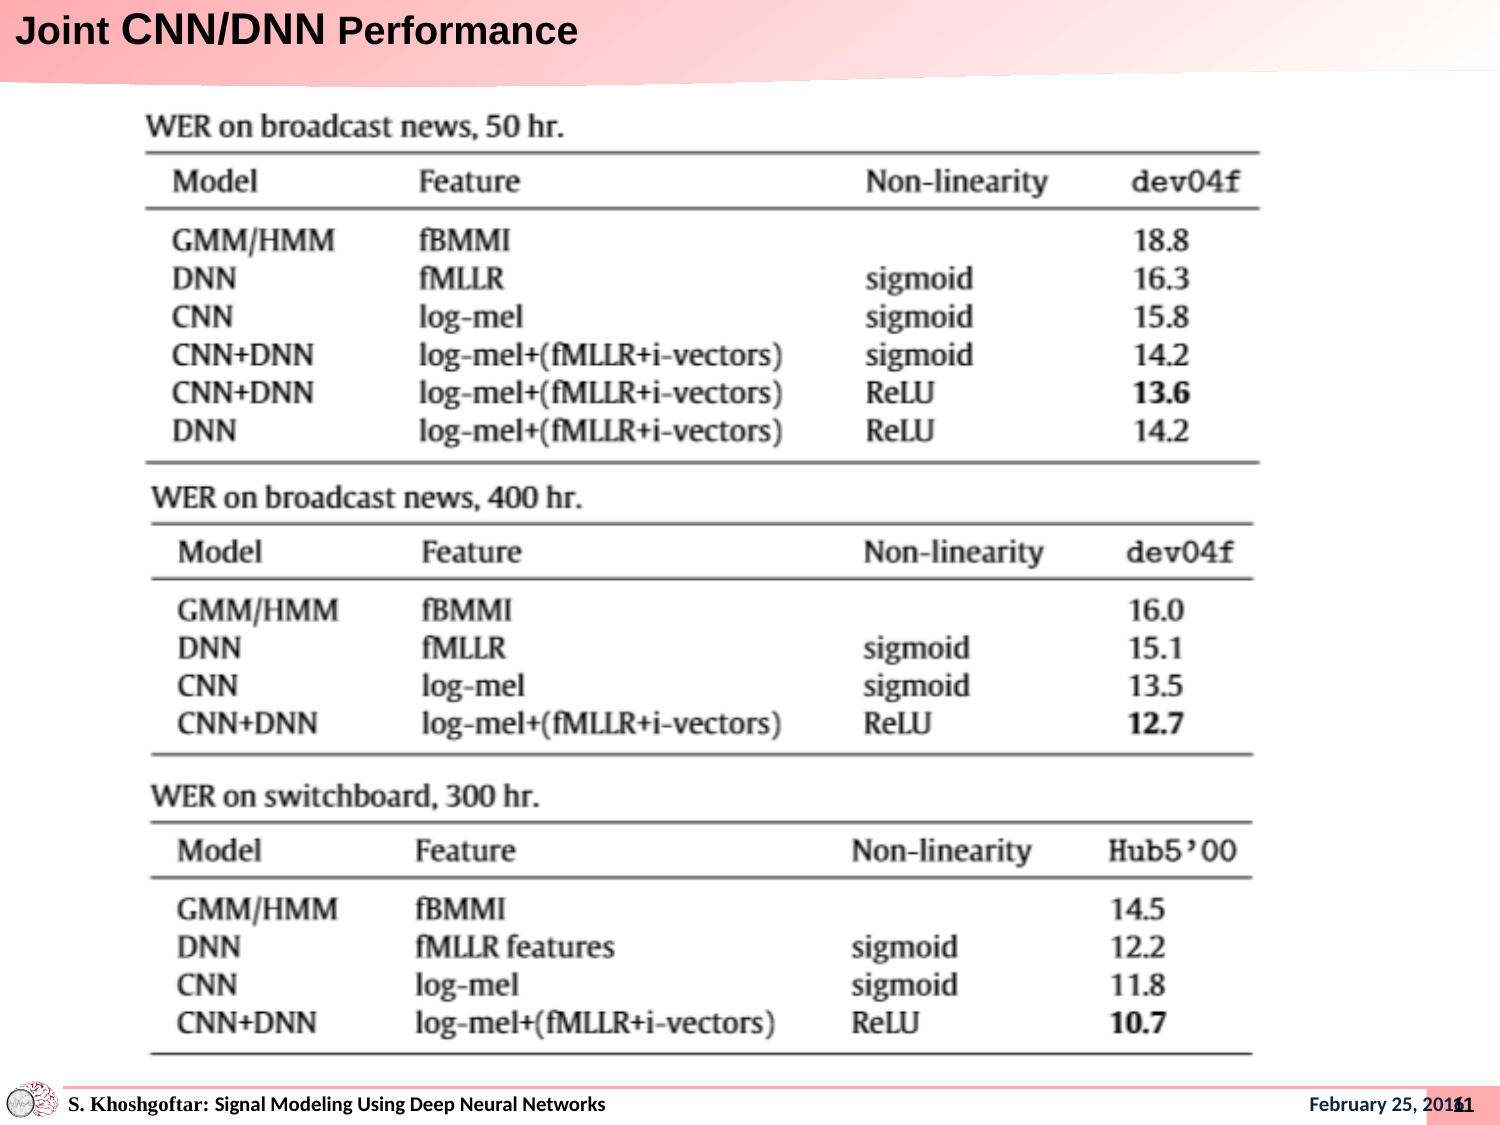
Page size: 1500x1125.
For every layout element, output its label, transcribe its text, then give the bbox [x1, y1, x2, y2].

picture [139, 776, 1273, 1071]
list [139, 480, 1285, 777]
picture [139, 105, 1283, 480]
picture [6, 1081, 59, 1118]
title Joint CNN/DNN Performance [0, 0, 1500, 54]
